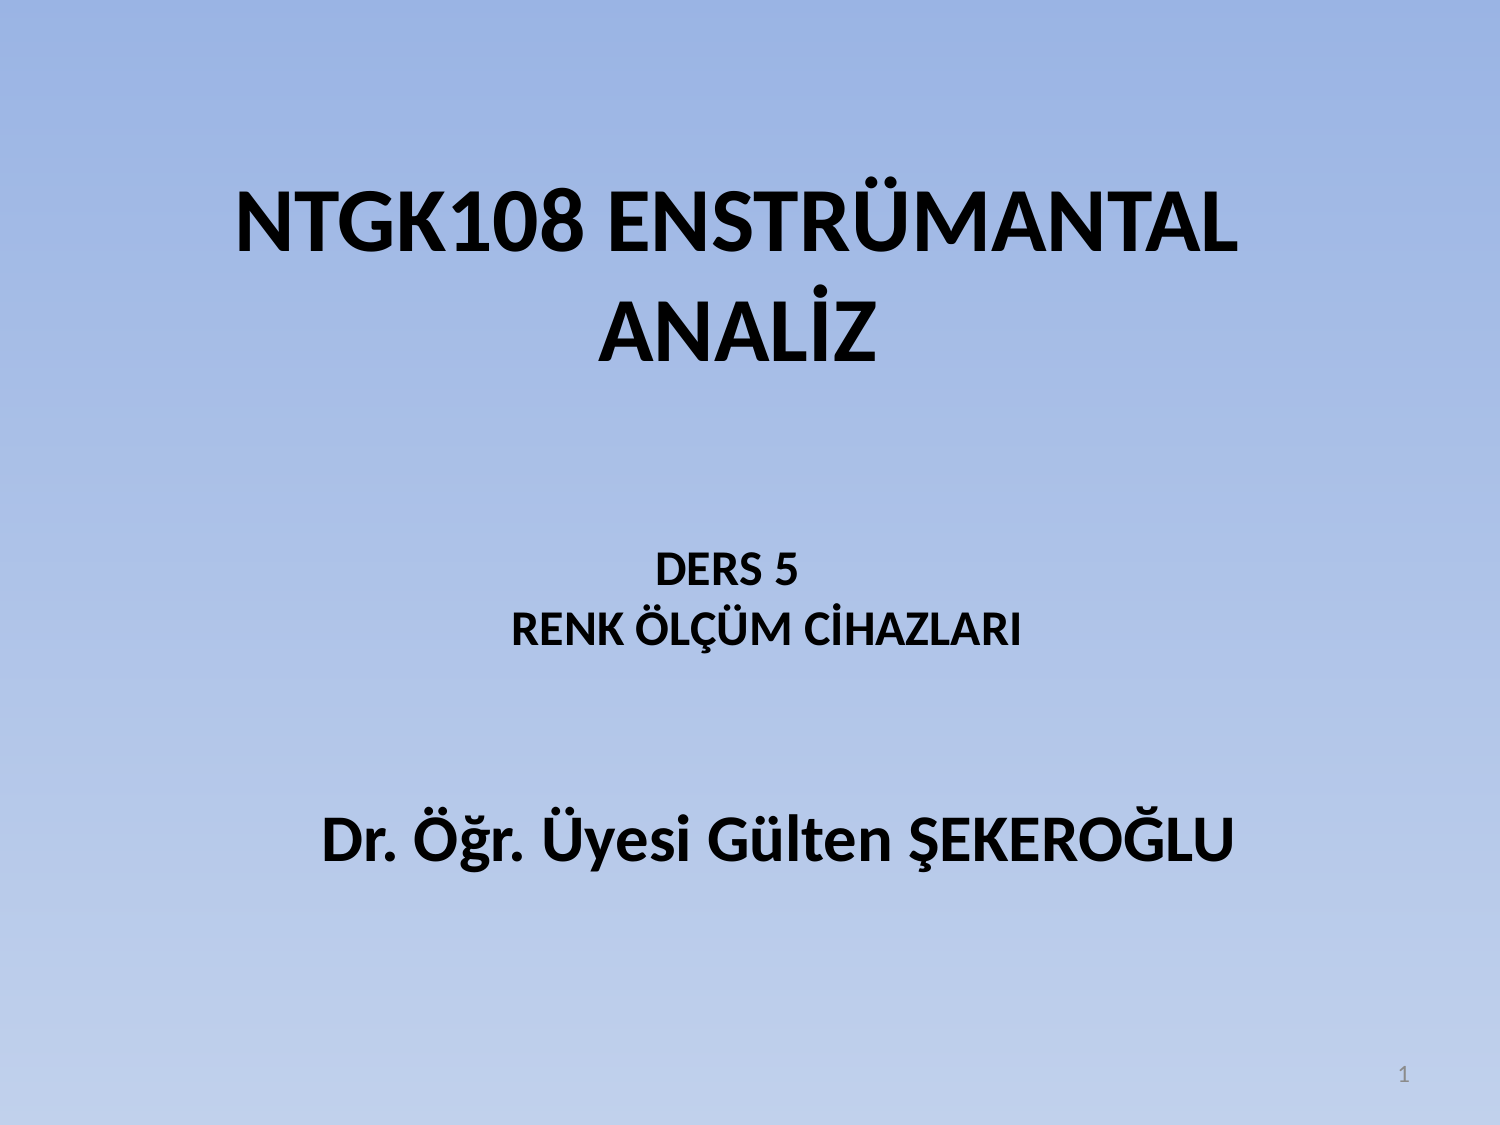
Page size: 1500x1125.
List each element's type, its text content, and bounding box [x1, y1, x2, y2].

text_box DERS 5 RENK ÖLÇÜM CİHAZLARI [395, 528, 1105, 663]
subtitle Dr. Öğr. Üyesi Gülten ŞEKEROĞLU [253, 786, 1304, 1075]
slide_number 1 [1074, 1042, 1425, 1103]
title NTGK108 ENSTRÜMANTAL ANALİZ [100, 149, 1376, 391]
